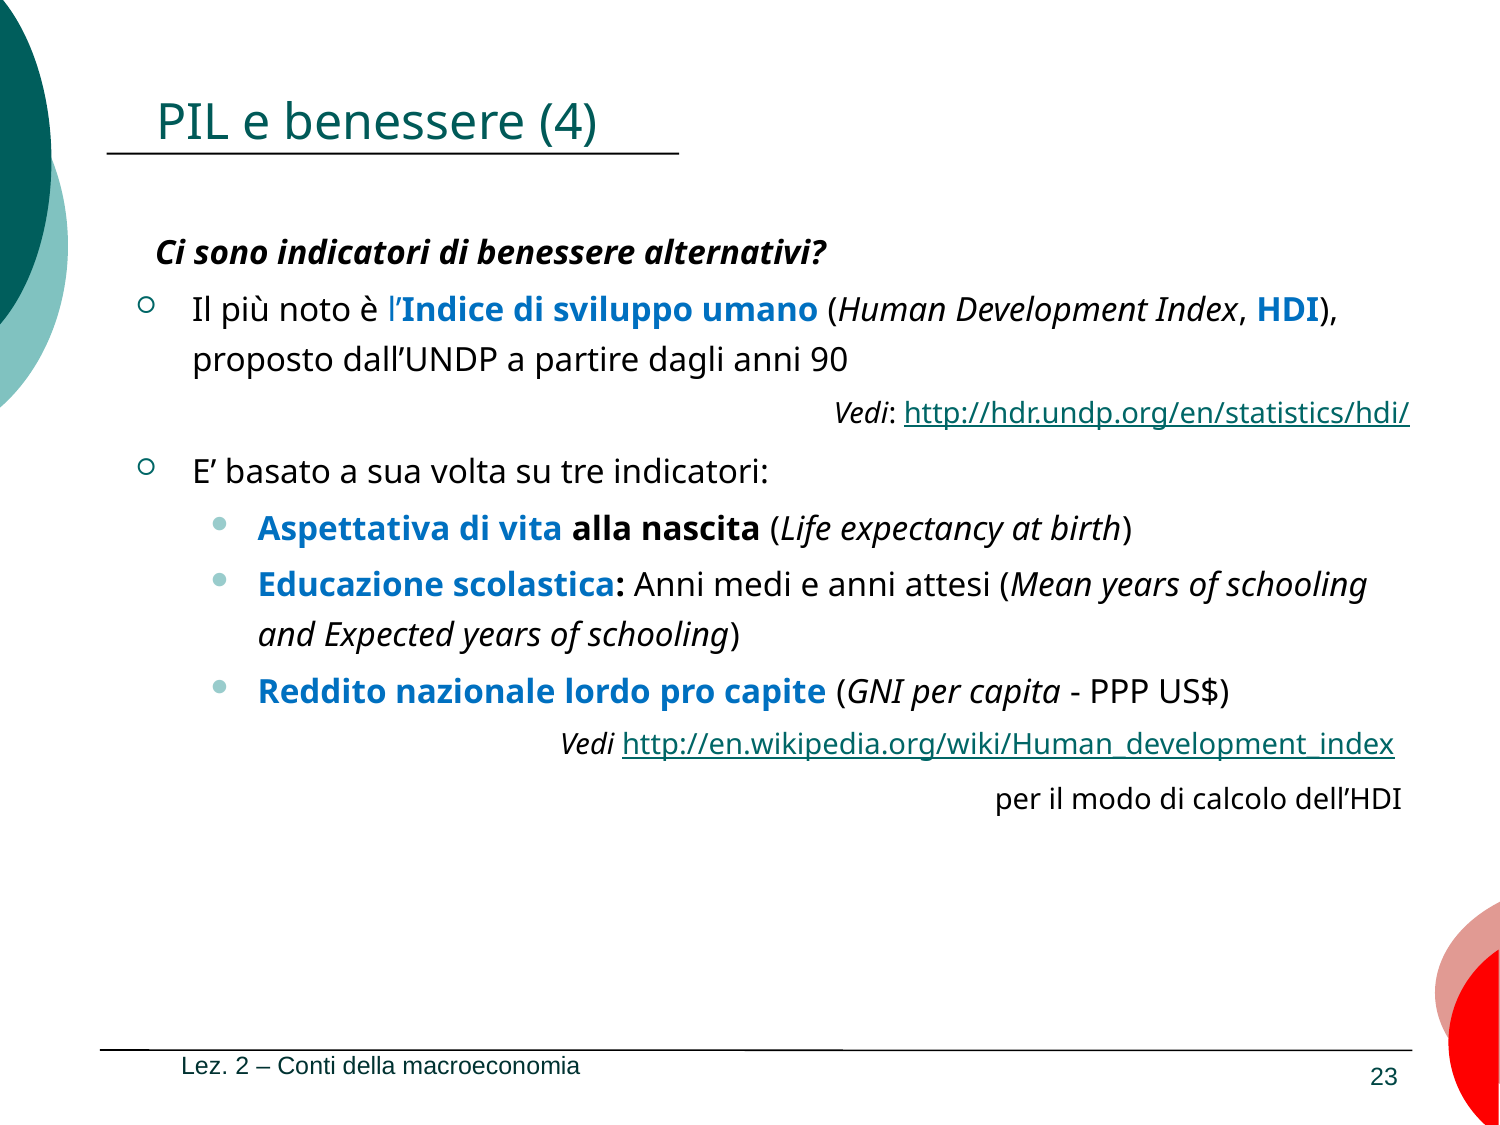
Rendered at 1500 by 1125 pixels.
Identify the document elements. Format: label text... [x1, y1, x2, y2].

footer Lez. 2 – Conti della macroeconomia [62, 1049, 701, 1088]
list Ci sono indicatori di benessere alternativi? Il più noto è l’Indice di sviluppo umano (Human Development Index, HDI), proposto dall’UNDP a partire dagli anni 90 Vedi: http://hdr.undp.org/en/statistics/hdi/ E’ basato a sua volta su tre indicatori: Aspettativa di vita alla nascita (Life expectancy at birth) Educazione scolastica: Anni medi e anni attesi (Mean years of schooling and Expected years of schooling) Reddito nazionale lordo pro capite (GNI per capita - PPP US$) Vedi http://en.wikipedia.org/wiki/Human_development_index per il modo di calcolo dell’HDI [120, 207, 1425, 999]
title PIL e benessere (4) [140, 58, 1349, 181]
